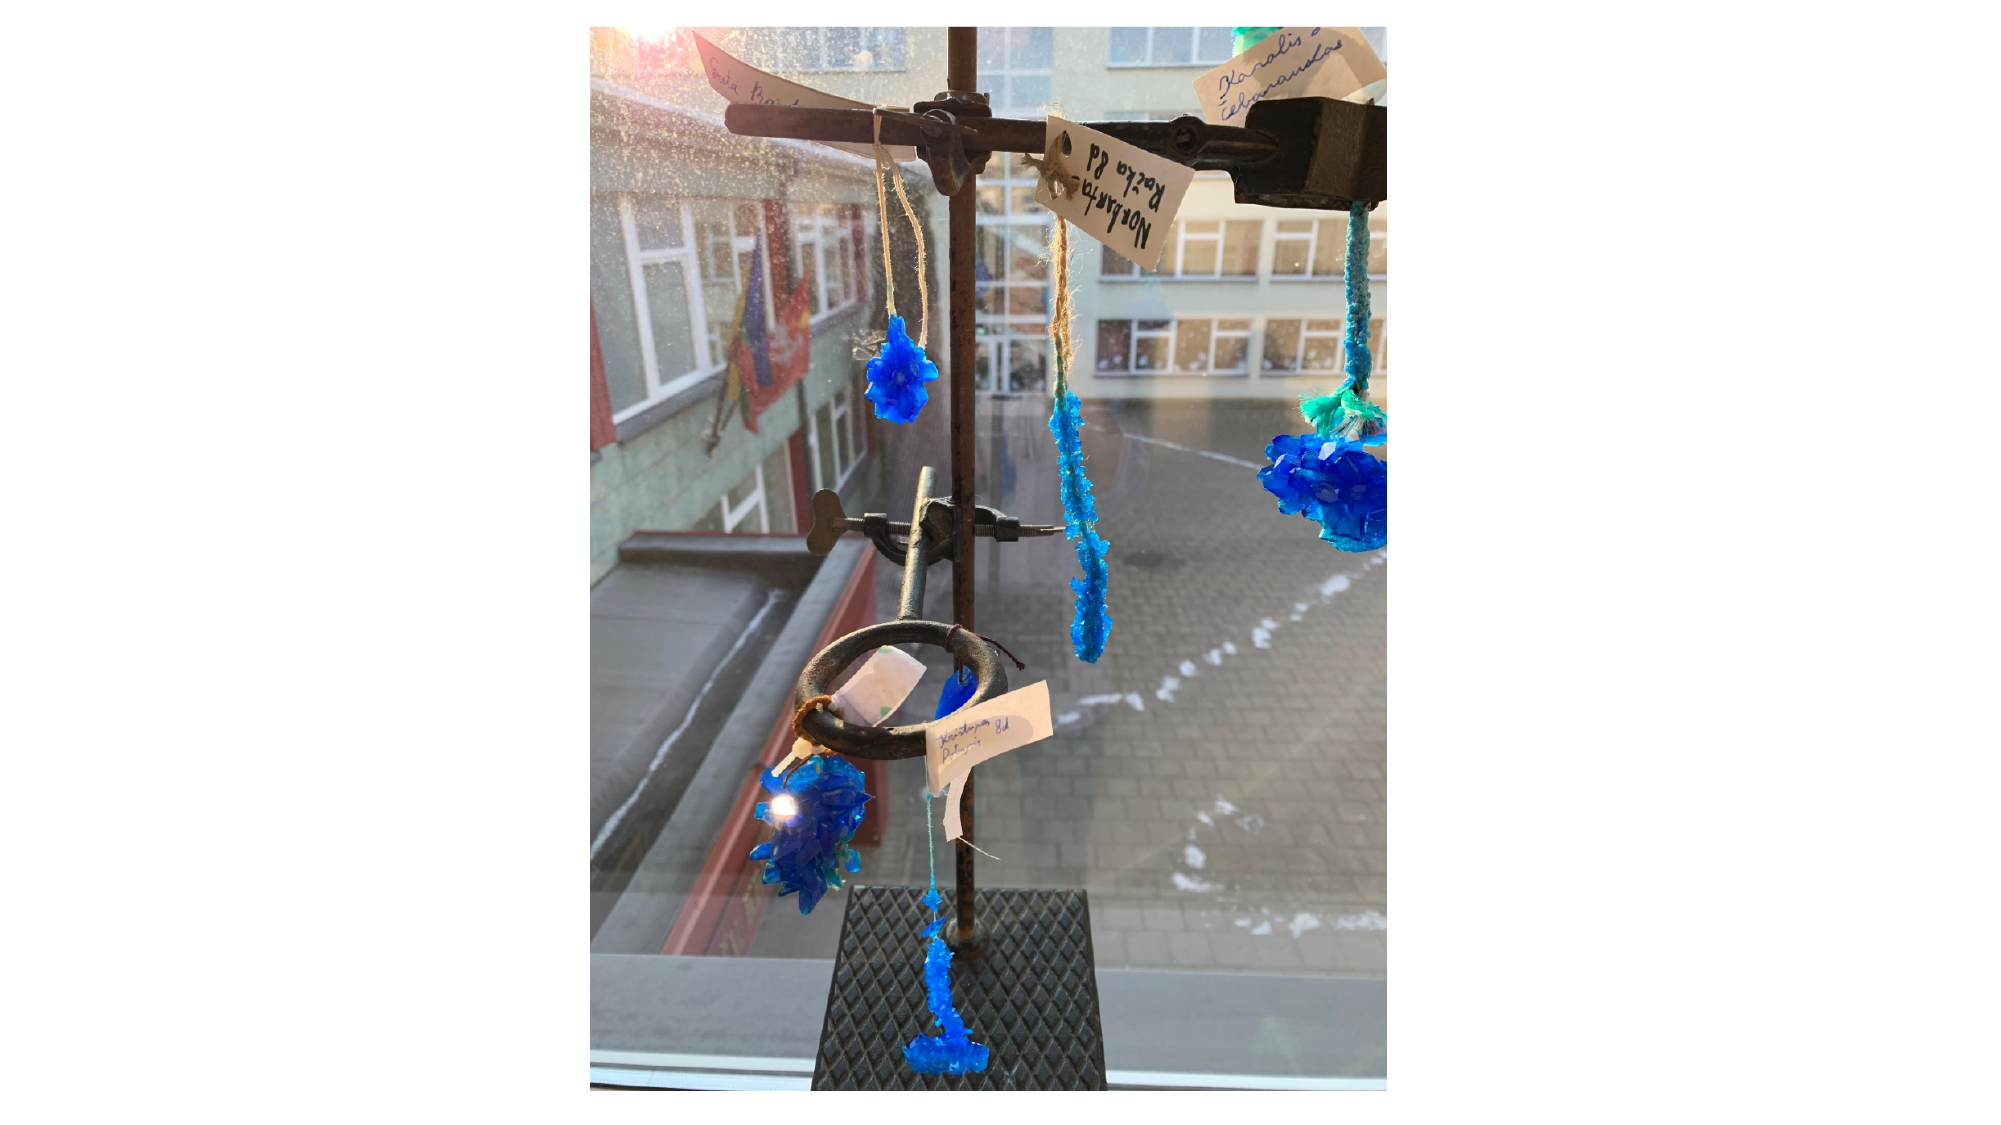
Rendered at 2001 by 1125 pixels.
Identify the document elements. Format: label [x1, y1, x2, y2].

list [455, 159, 1520, 958]
picture [590, 28, 1387, 159]
picture [590, 958, 1387, 1090]
